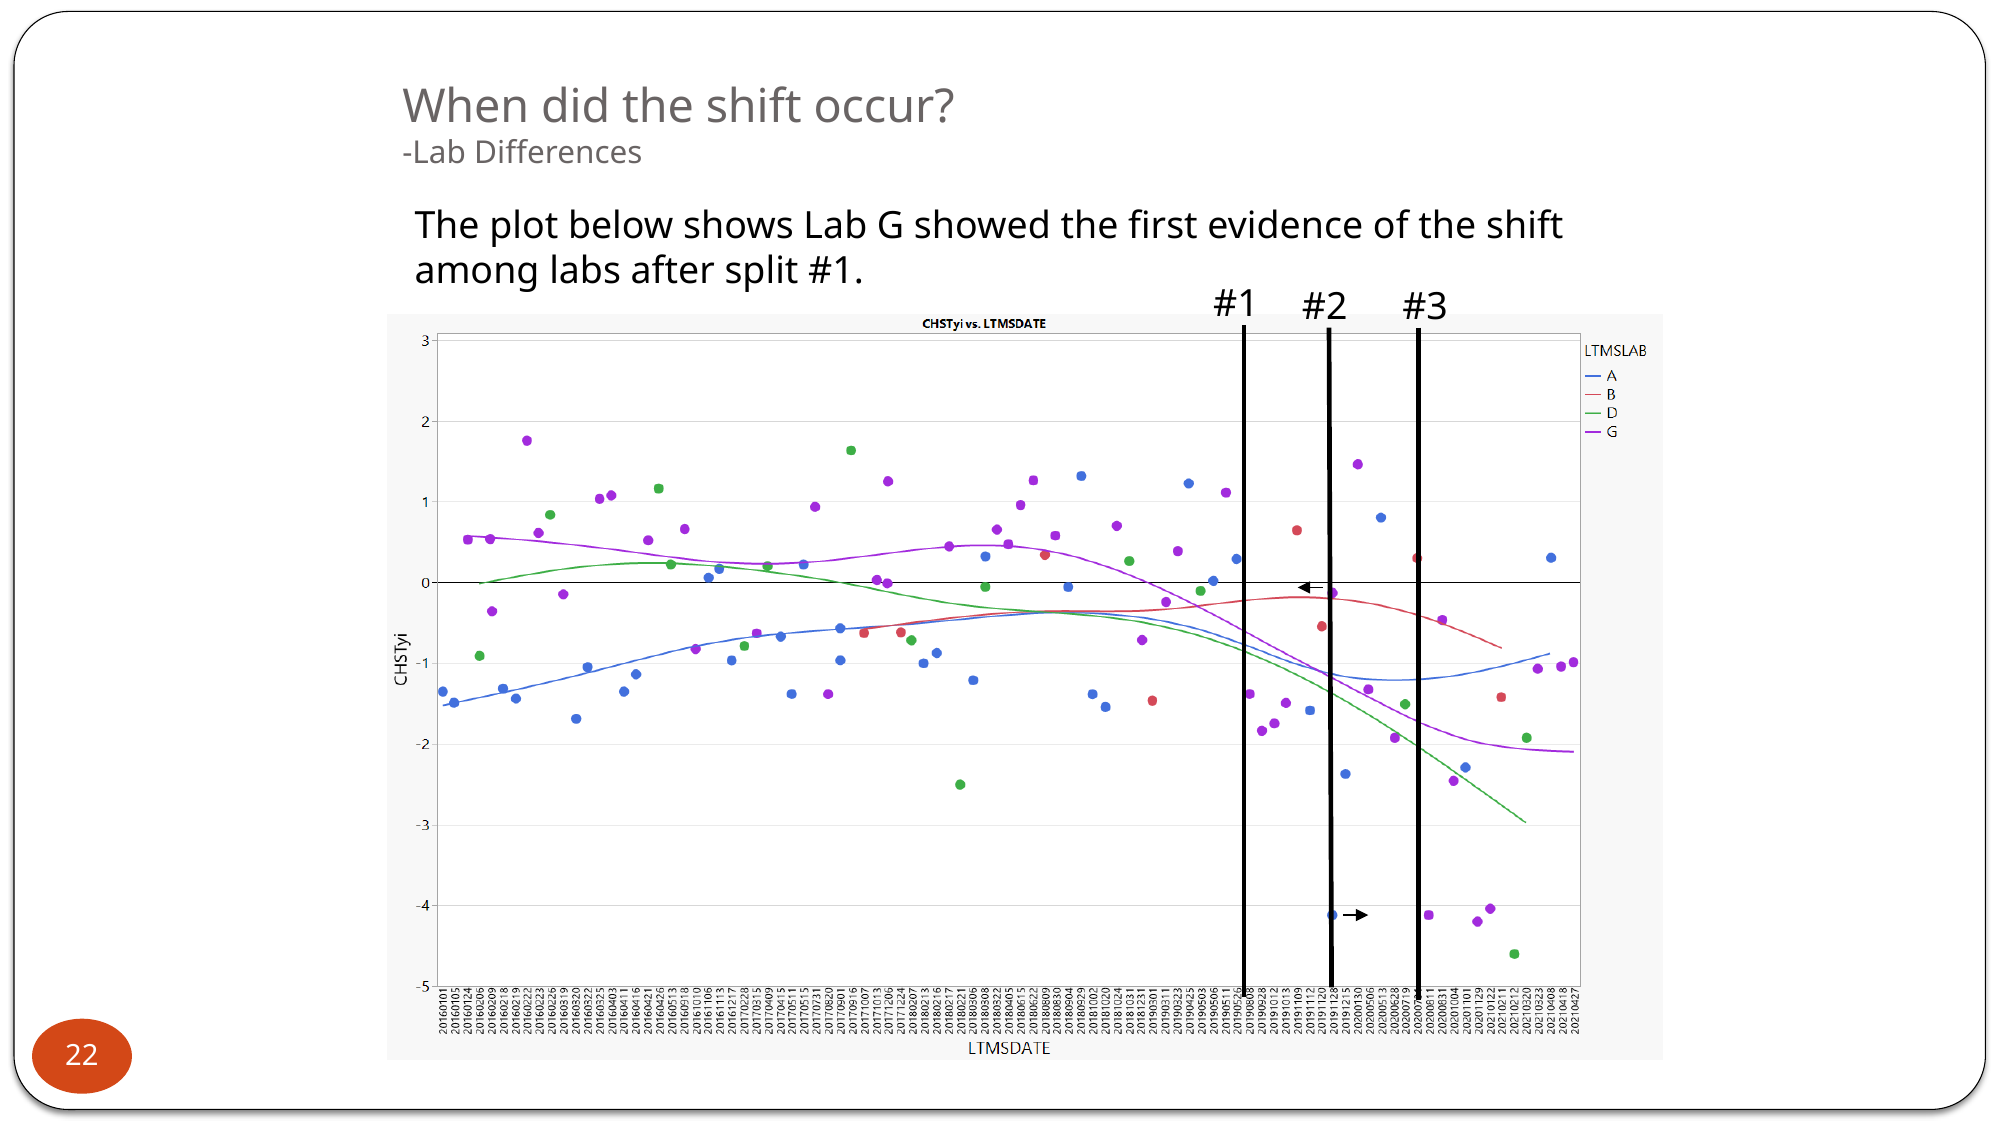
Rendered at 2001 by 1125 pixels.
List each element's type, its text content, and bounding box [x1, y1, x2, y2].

text_box The plot below shows Lab G showed the first evidence of the shift among labs after split #1. [399, 193, 1663, 299]
slide_number 22 [32, 1018, 132, 1094]
text_box #1 [1198, 299, 1286, 312]
text_box #3 [1387, 299, 1475, 312]
text_box #2 [1287, 299, 1375, 312]
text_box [1328, 327, 1332, 988]
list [387, 313, 1663, 1060]
title When did the shift occur? -Lab Differences [387, 67, 1663, 185]
